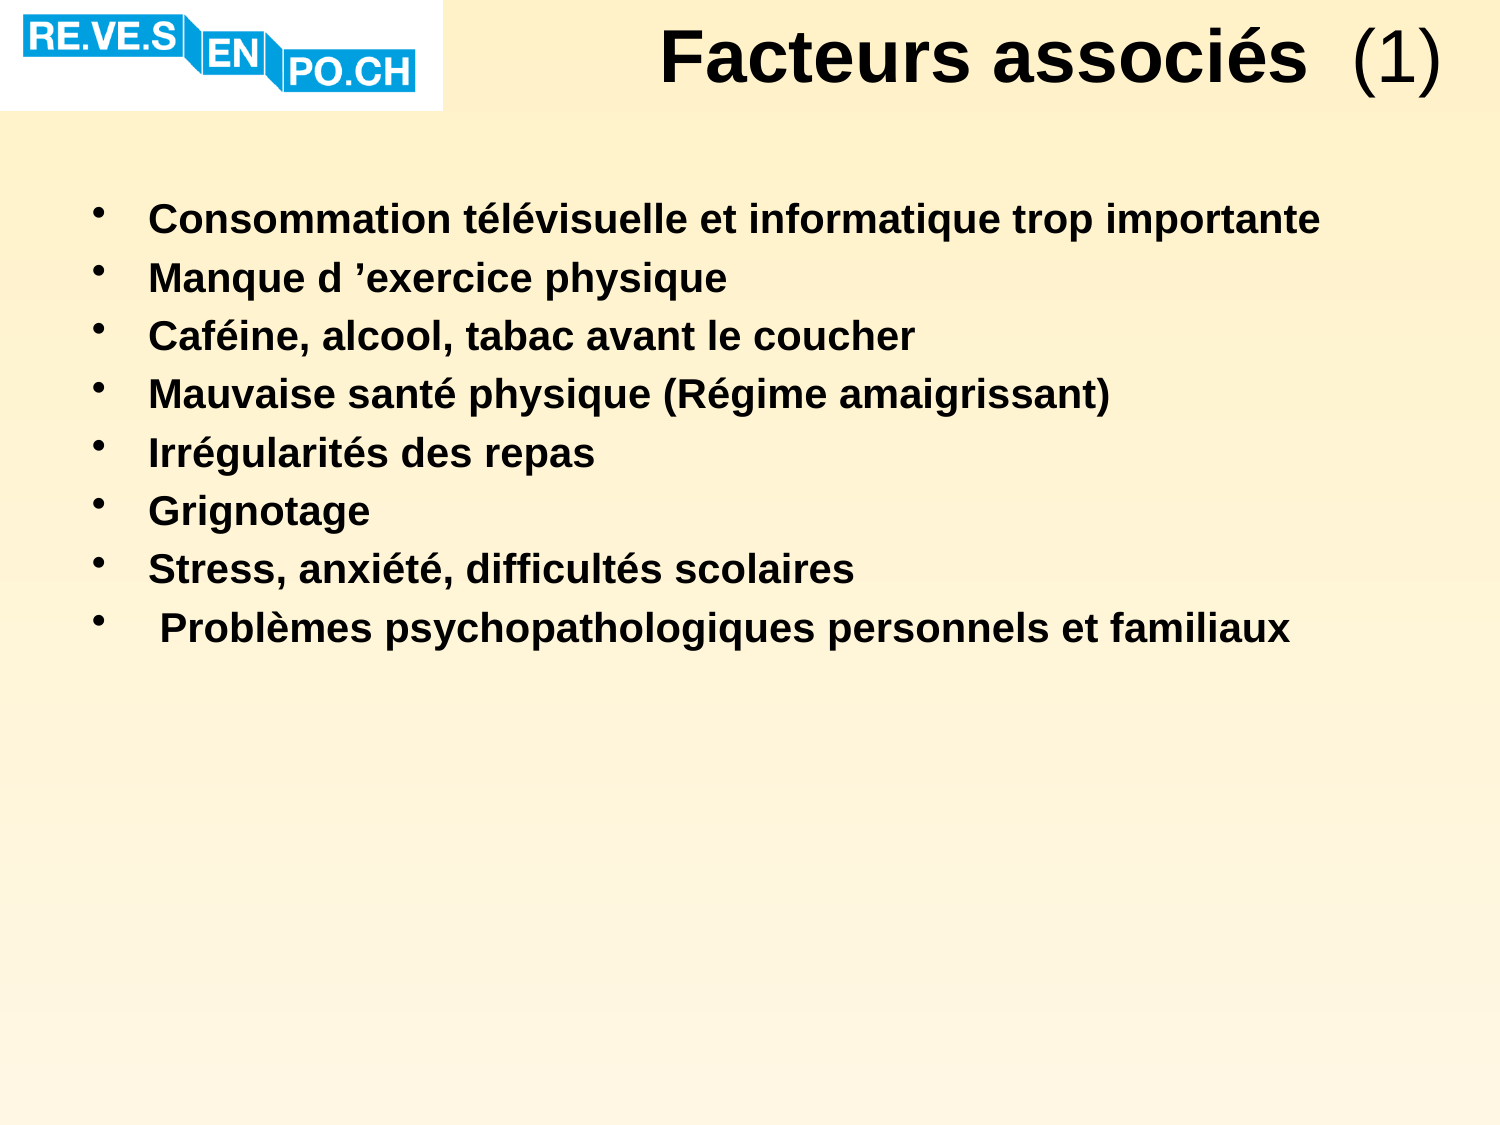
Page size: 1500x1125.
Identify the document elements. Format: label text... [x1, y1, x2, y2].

list Consommation télévisuelle et informatique trop importante Manque d ’exercice physique Caféine, alcool, tabac avant le coucher Mauvaise santé physique (Régime amaigrissant) Irrégularités des repas Grignotage Stress, anxiété, difficultés scolaires Problèmes psychopathologiques personnels et familiaux [76, 184, 1427, 927]
picture [0, 0, 443, 111]
title Facteurs associés (1) [644, 0, 1500, 216]
